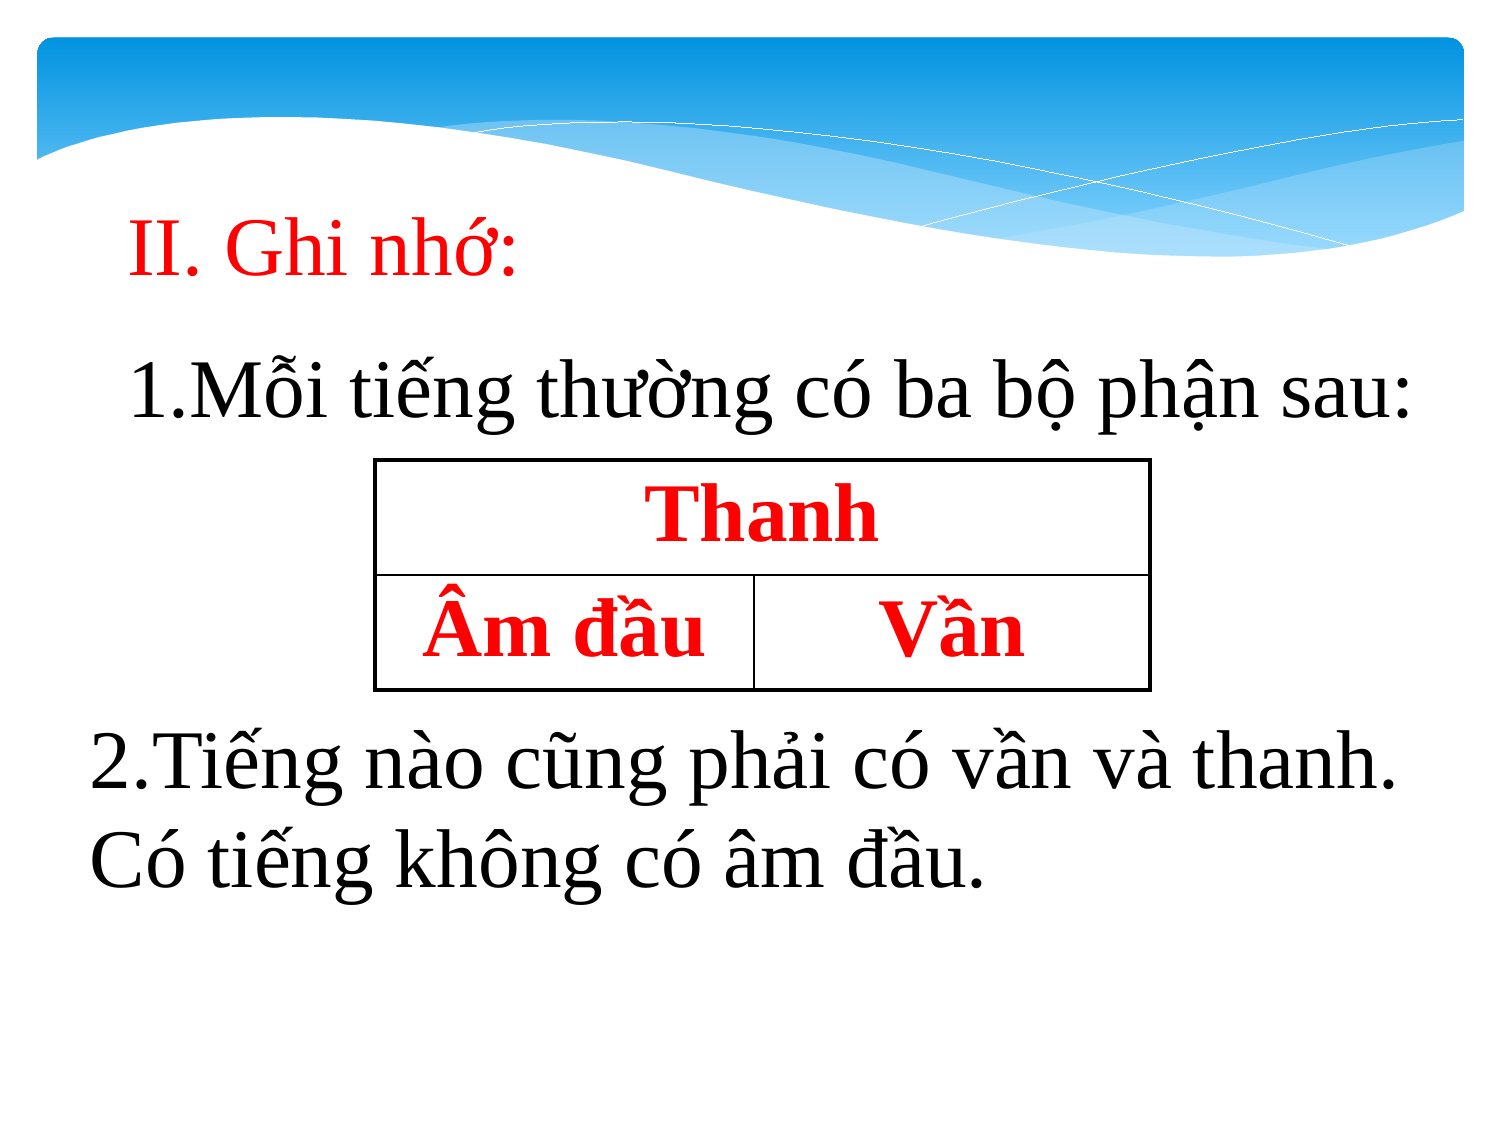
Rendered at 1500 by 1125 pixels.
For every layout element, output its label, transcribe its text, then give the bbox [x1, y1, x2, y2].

table_header Thanh [377, 462, 1148, 574]
text_box 2.Tiếng nào cũng phải có vần và thanh. Có tiếng không có âm đầu. [74, 697, 1500, 912]
text_box II. Ghi nhớ: 1.Mỗi tiếng thường có ba bộ phận sau: [112, 184, 1500, 442]
table_cell Âm đầu [377, 576, 753, 688]
table_cell Vần [755, 576, 1148, 688]
